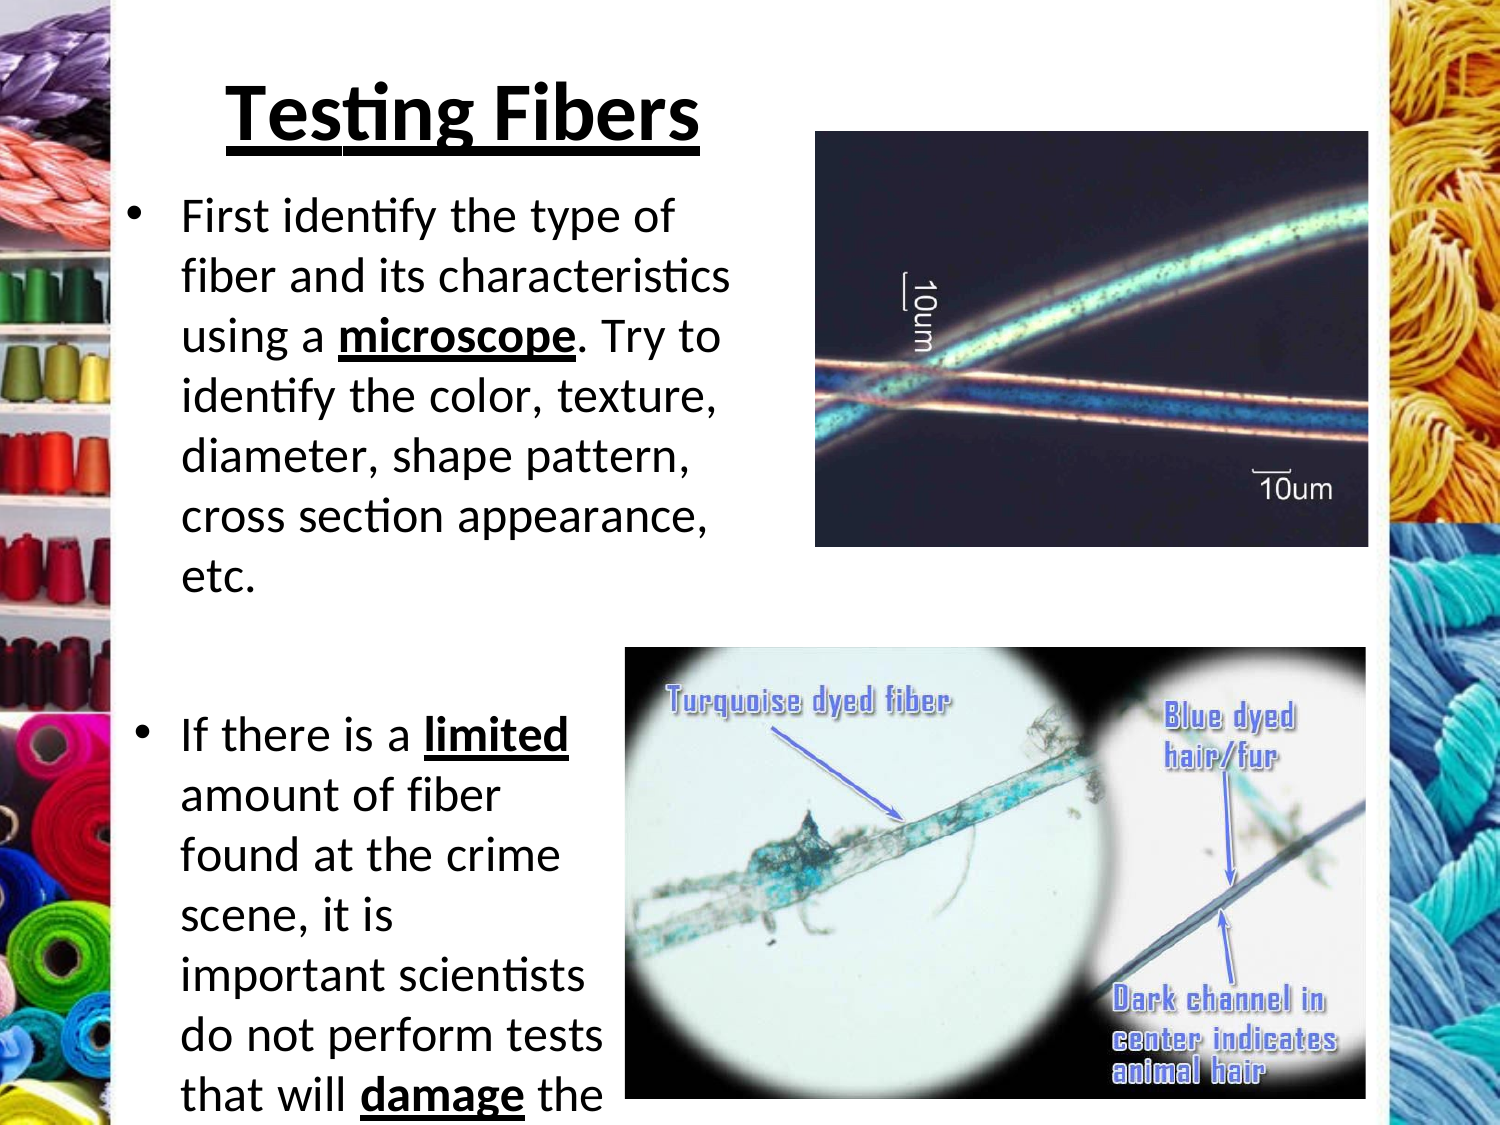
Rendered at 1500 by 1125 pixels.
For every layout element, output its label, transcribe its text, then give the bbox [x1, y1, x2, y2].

text_box First identify the type of fiber and its characteristics using a microscope. Try to identify the color, texture, diameter, shape pattern, cross section appearance, etc. If there is a limited amount of fiber found at the crime scene, it is important scientists do not perform tests that will damage the evidence. [123, 182, 777, 1125]
text_box [777, 647, 1366, 1100]
picture [0, 0, 1500, 1125]
title Testing Fibers [133, 21, 1367, 245]
text_box [815, 131, 1369, 547]
